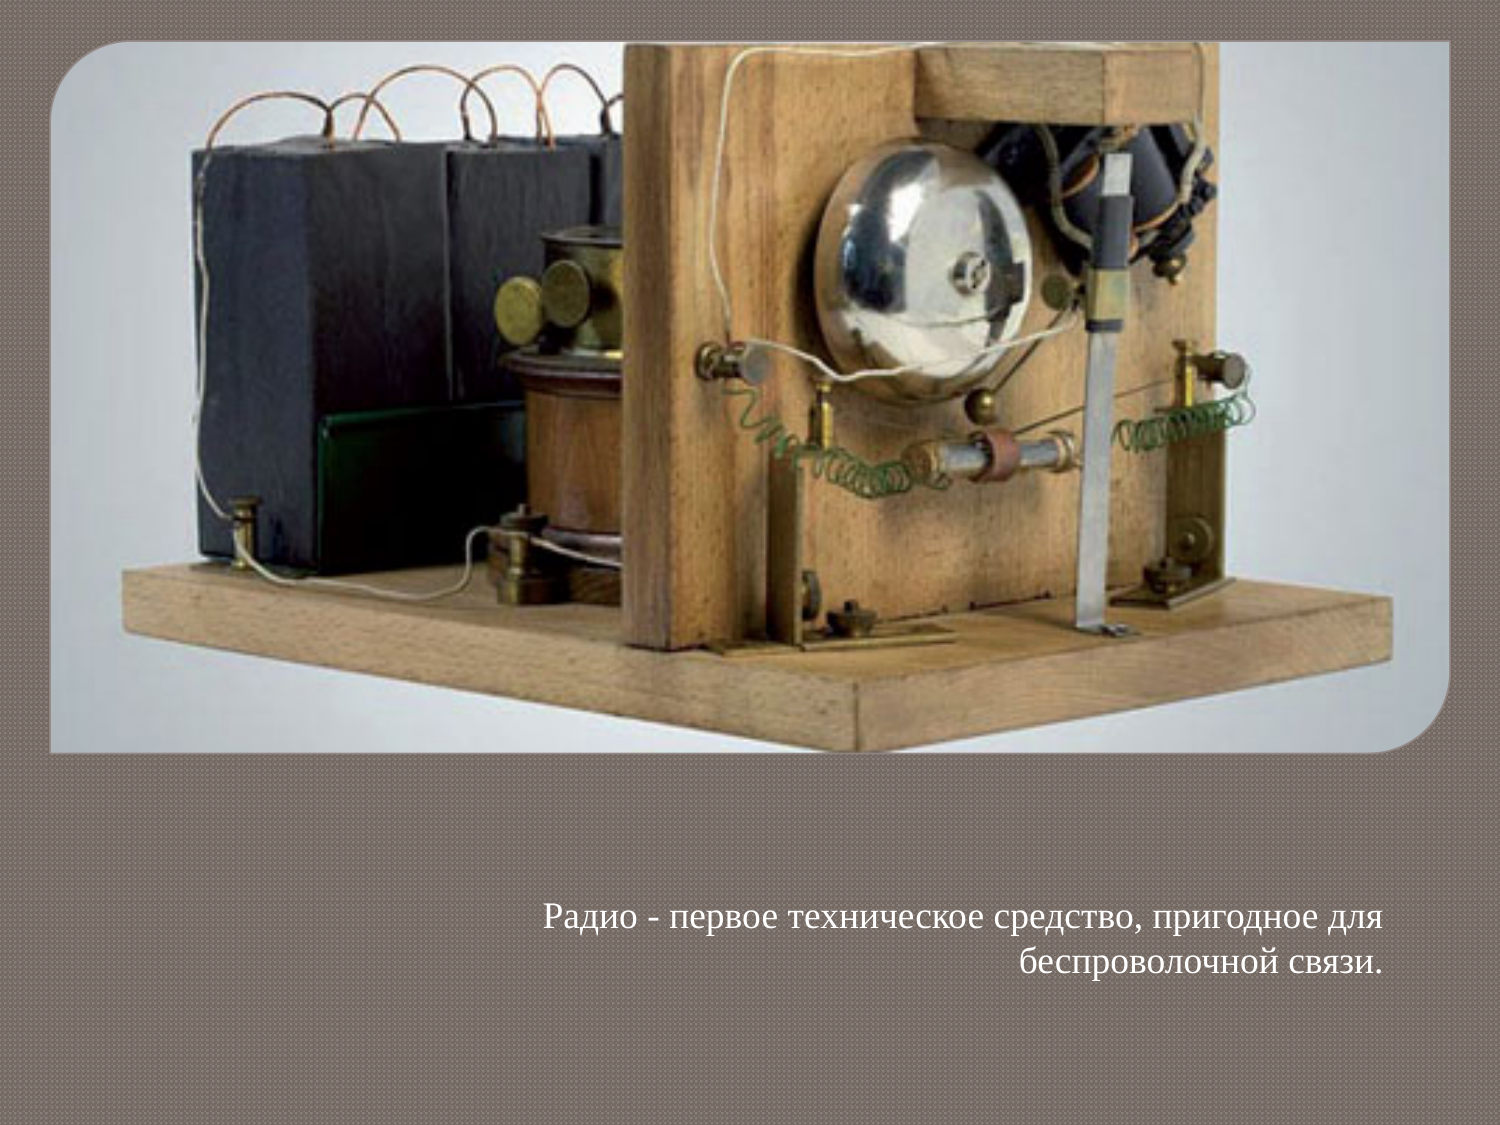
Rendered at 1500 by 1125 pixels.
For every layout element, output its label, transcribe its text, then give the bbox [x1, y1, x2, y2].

list Радио - первое техническое средство, пригодное для беспроволочной связи. [498, 883, 1399, 1034]
picture [49, 40, 1451, 754]
